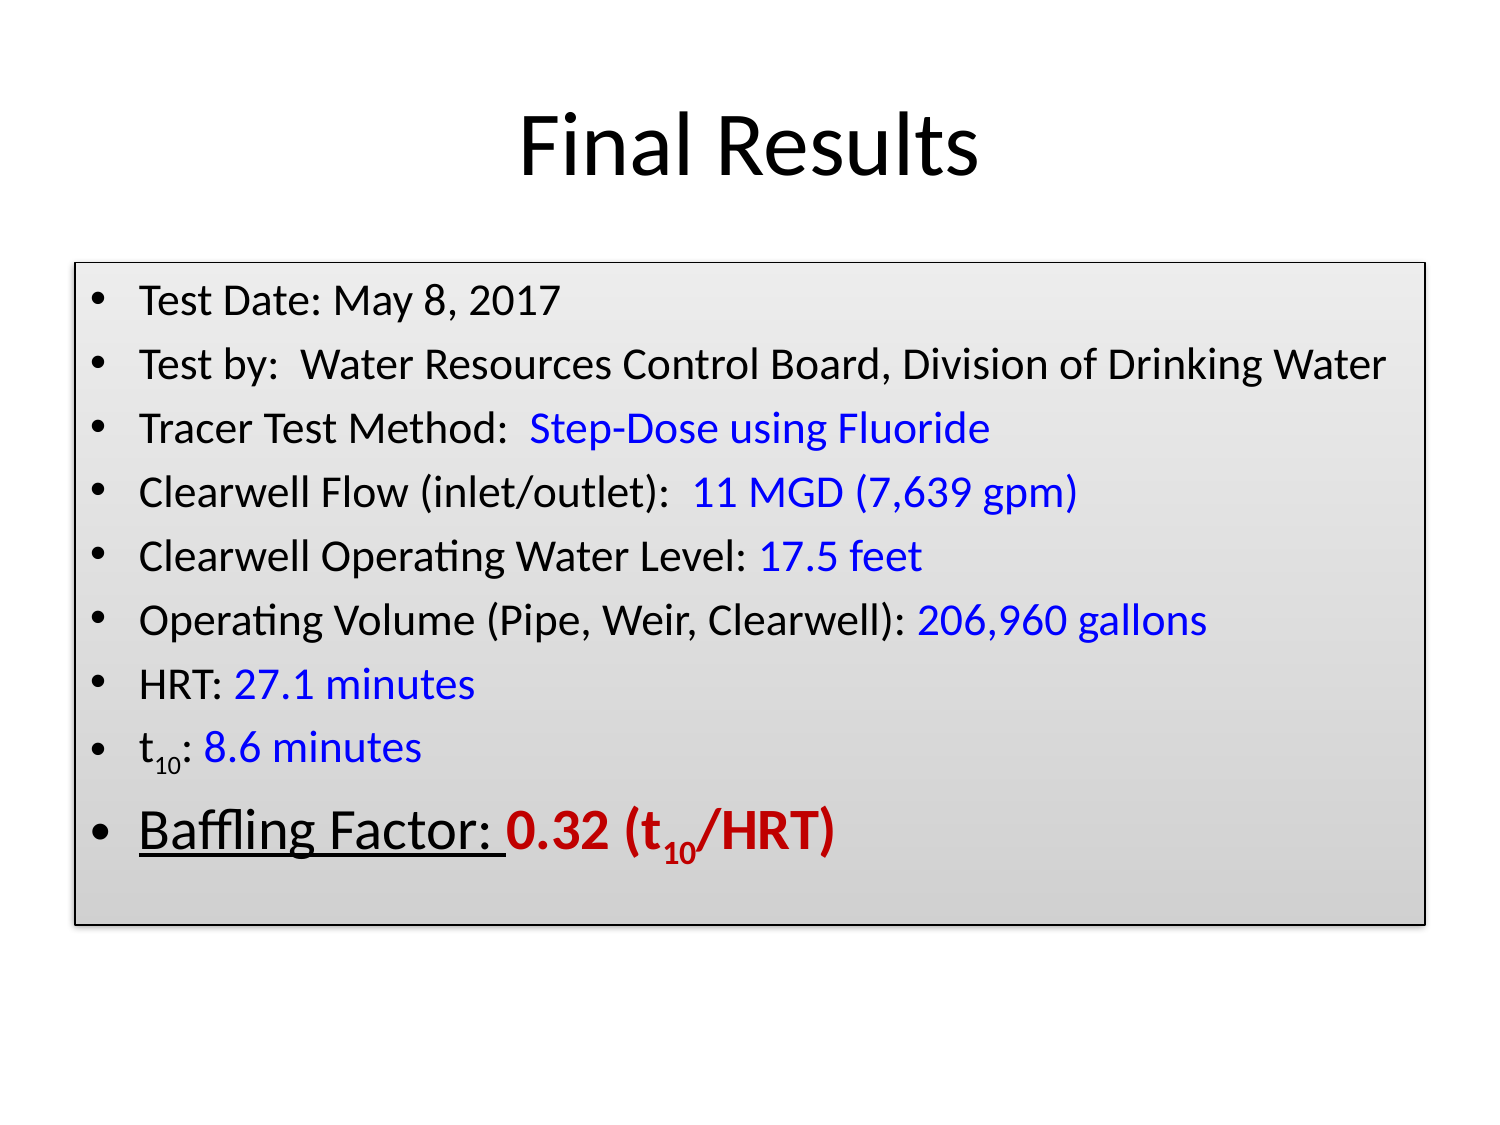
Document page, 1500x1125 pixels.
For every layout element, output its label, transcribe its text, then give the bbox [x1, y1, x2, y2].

title Final Results [75, 45, 1425, 233]
list Test Date: May 8, 2017 Test by: Water Resources Control Board, Division of Drinking Water Tracer Test Method: Step-Dose using Fluoride Clearwell Flow (inlet/outlet): 11 MGD (7,639 gpm) Clearwell Operating Water Level: 17.5 feet Operating Volume (Pipe, Weir, Clearwell): 206,960 gallons HRT: 27.1 minutes t10: 8.6 minutes Baffling Factor: 0.32 (t10/HRT) [74, 262, 1426, 926]
